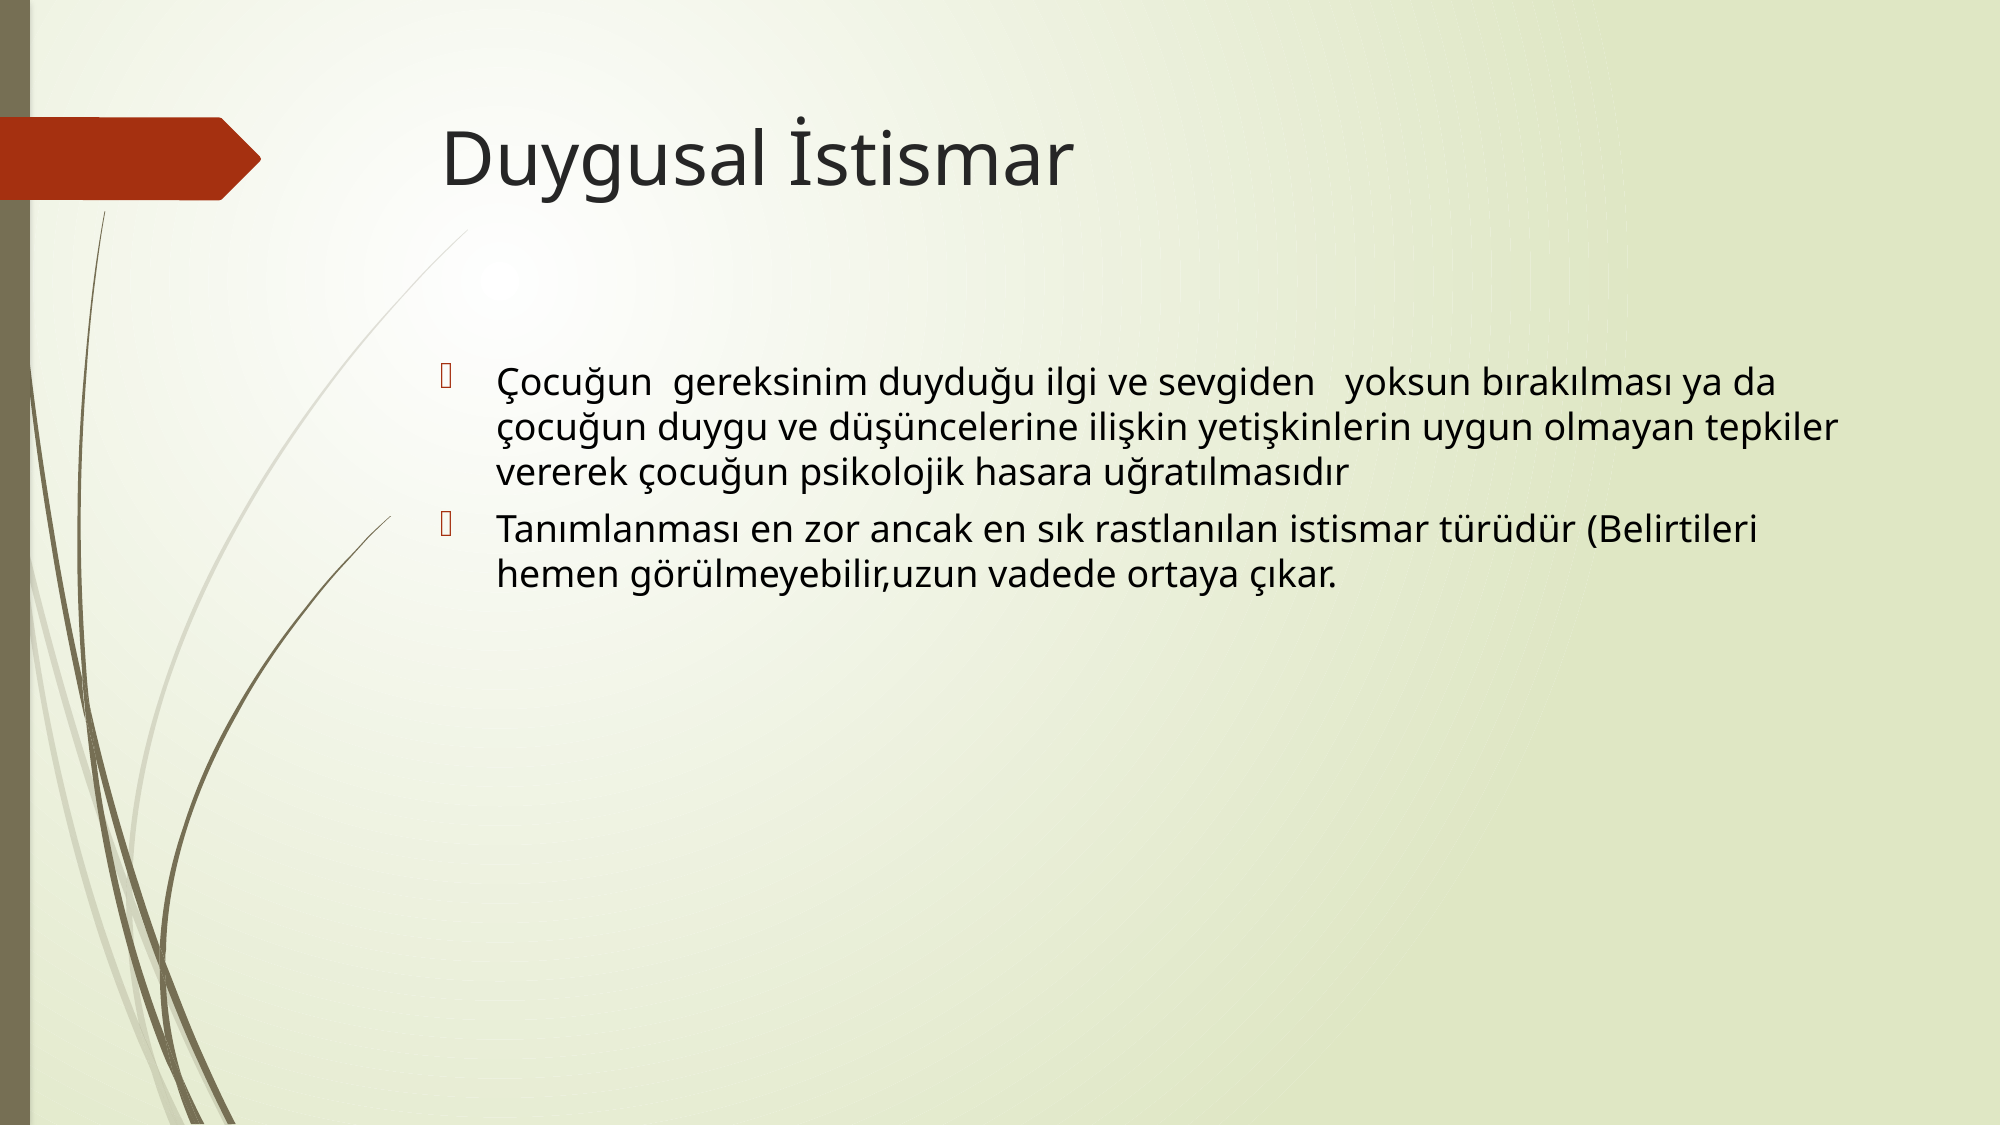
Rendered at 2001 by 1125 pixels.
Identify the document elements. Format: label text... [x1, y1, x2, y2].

title Duygusal İstismar [425, 102, 1888, 313]
list Çocuğun gereksinim duyduğu ilgi ve sevgiden yoksun bırakılması ya da çocuğun duygu ve düşüncelerine ilişkin yetişkinlerin uygun olmayan tepkiler vererek çocuğun psikolojik hasara uğratılmasıdır Tanımlanması en zor ancak en sık rastlanılan istismar türüdür (Belirtileri hemen görülmeyebilir,uzun vadede ortaya çıkar. [424, 350, 1888, 970]
